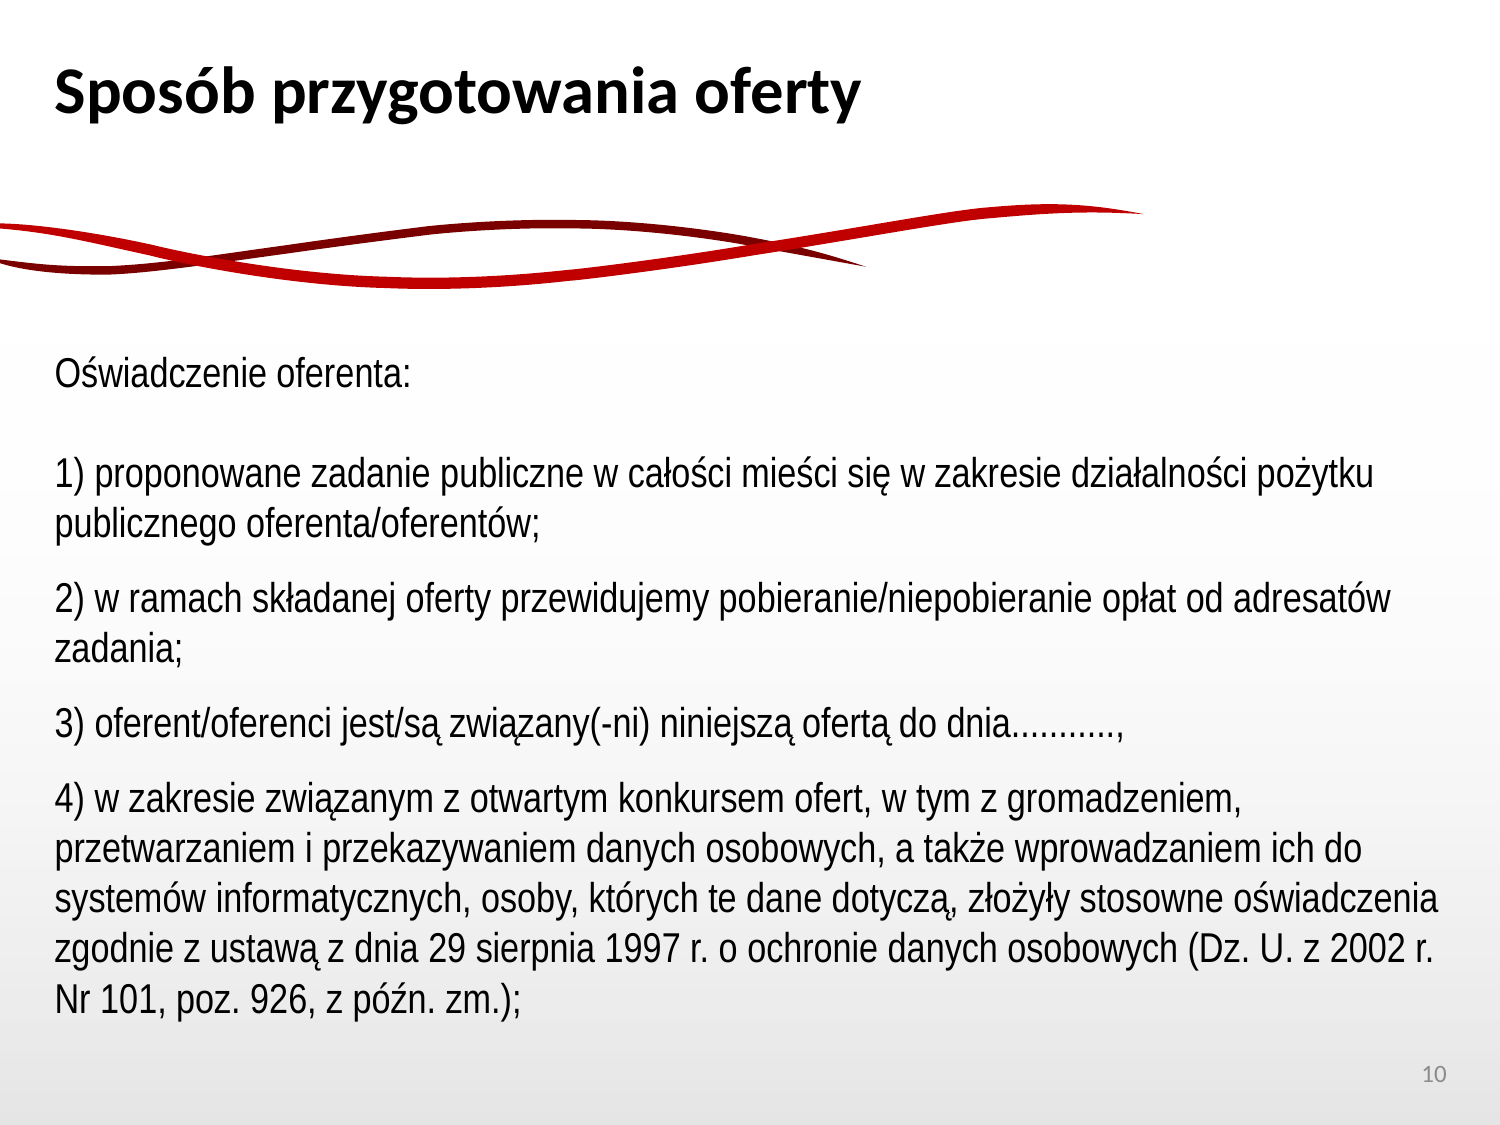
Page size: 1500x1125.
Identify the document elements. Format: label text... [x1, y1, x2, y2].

slide_number 10 [1097, 1042, 1447, 1103]
text_box Sposób przygotowania oferty [39, 39, 1460, 141]
text_box Oświadczenie oferenta: 1) proponowane zadanie publiczne w całości mieści się w zakresie działalności pożytku publicznego oferenta/oferentów; 2) w ramach składanej oferty przewidujemy pobieranie/niepobieranie opłat od adresatów zadania; 3) oferent/oferenci jest/są związany(-ni) niniejszą ofertą do dnia..........., 4) w zakresie związanym z otwartym konkursem ofert, w tym z gromadzeniem, przetwarzaniem i przekazywaniem danych osobowych, a także wprowadzaniem ich do systemów informatycznych, osoby, których te dane dotyczą, złożyły stosowne oświadczenia zgodnie z ustawą z dnia 29 sierpnia 1997 r. o ochronie danych osobowych (Dz. U. z 2002 r. Nr 101, poz. 926, z późn. zm.); [39, 338, 1460, 1029]
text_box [0, 201, 1145, 293]
